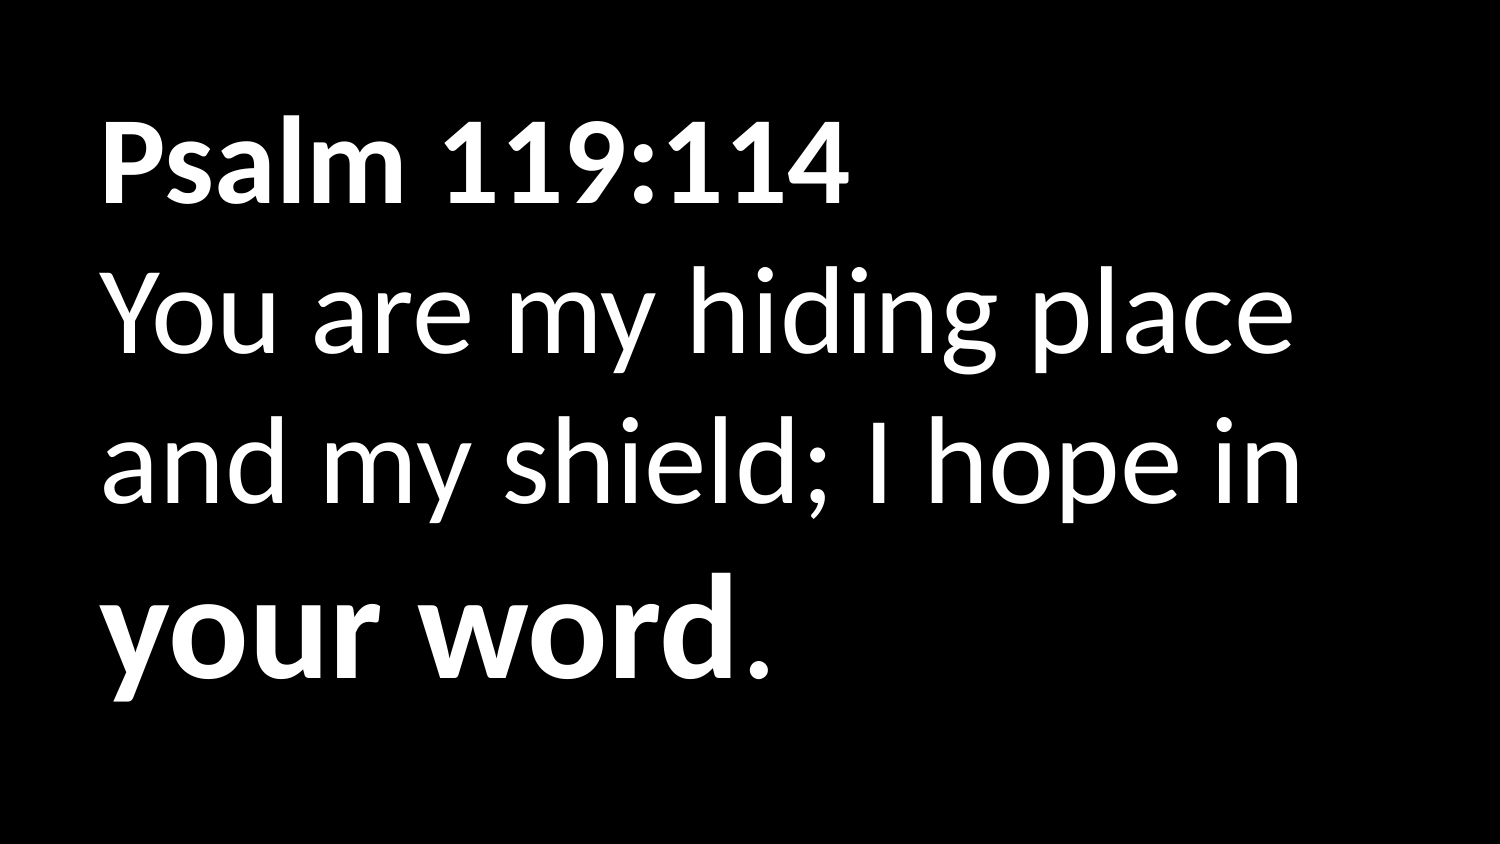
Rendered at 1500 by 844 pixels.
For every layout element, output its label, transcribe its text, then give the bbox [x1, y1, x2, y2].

text_box Psalm 119:114 You are my hiding place and my shield; I hope in your word. [84, 71, 1410, 717]
